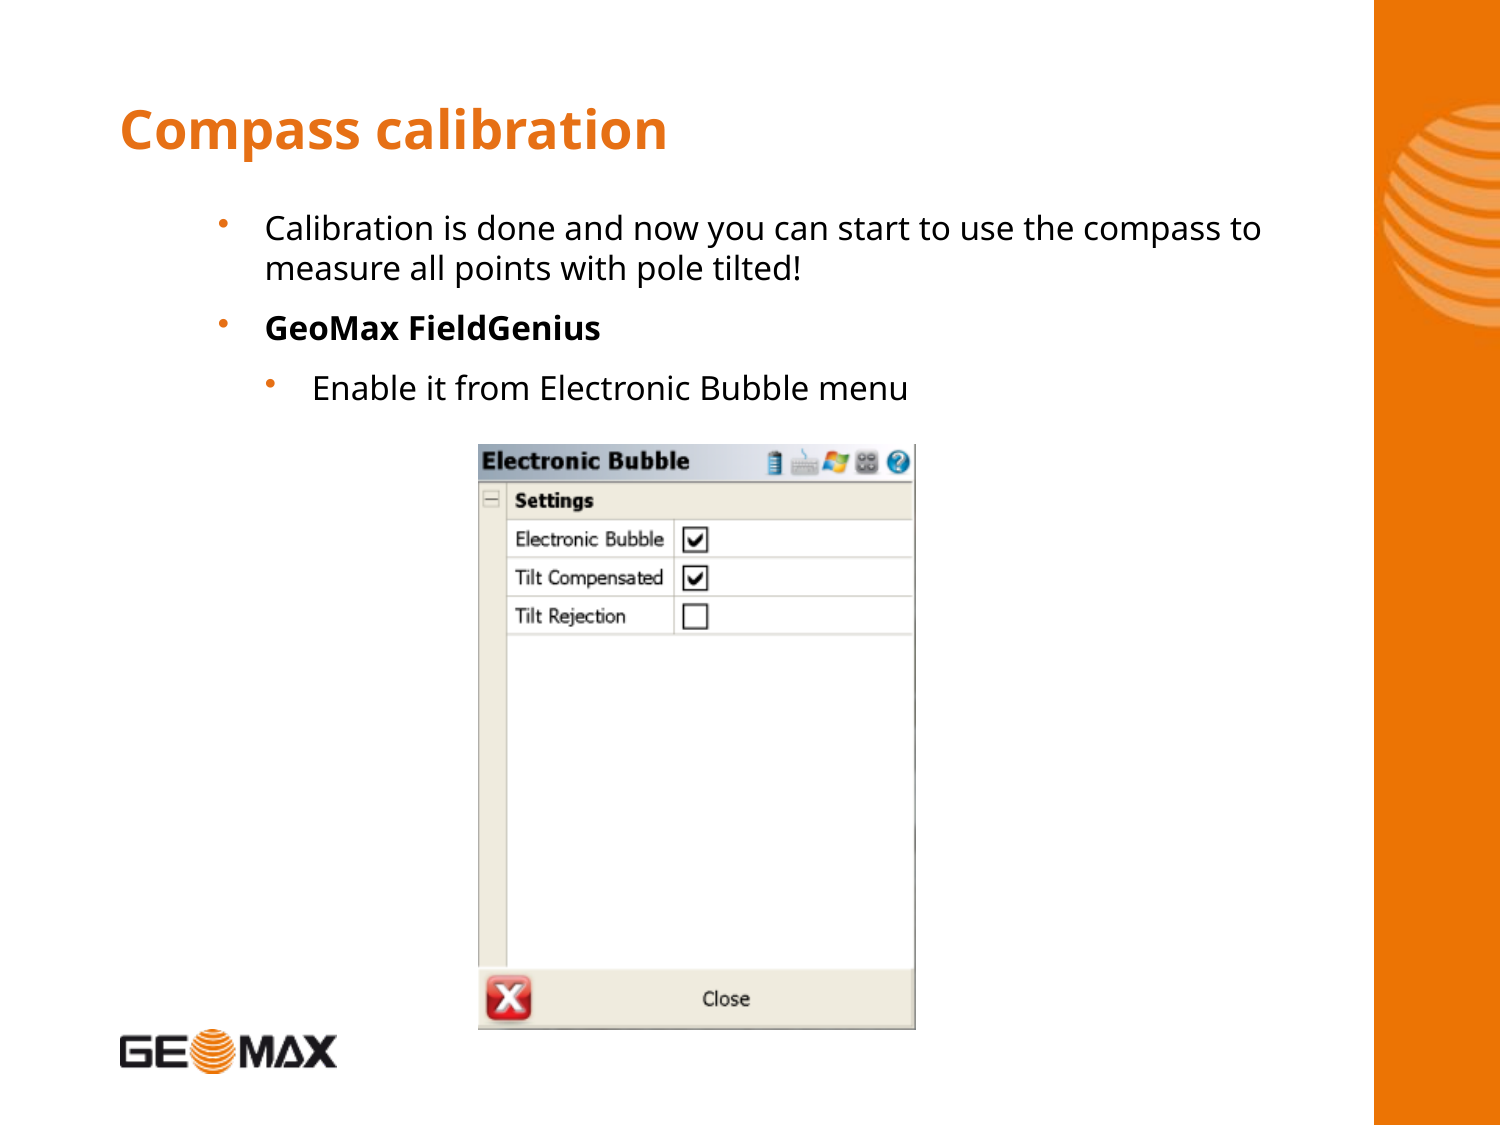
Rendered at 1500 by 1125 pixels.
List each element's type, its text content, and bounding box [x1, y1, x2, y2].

picture [1374, 0, 1500, 1125]
text_box Calibration is done and now you can start to use the compass to measure all points with pole tilted! GeoMax FieldGenius Enable it from Electronic Bubble menu [123, 200, 1327, 970]
picture [478, 444, 916, 1030]
title Compass calibration [119, 87, 1327, 175]
picture [120, 1029, 337, 1074]
